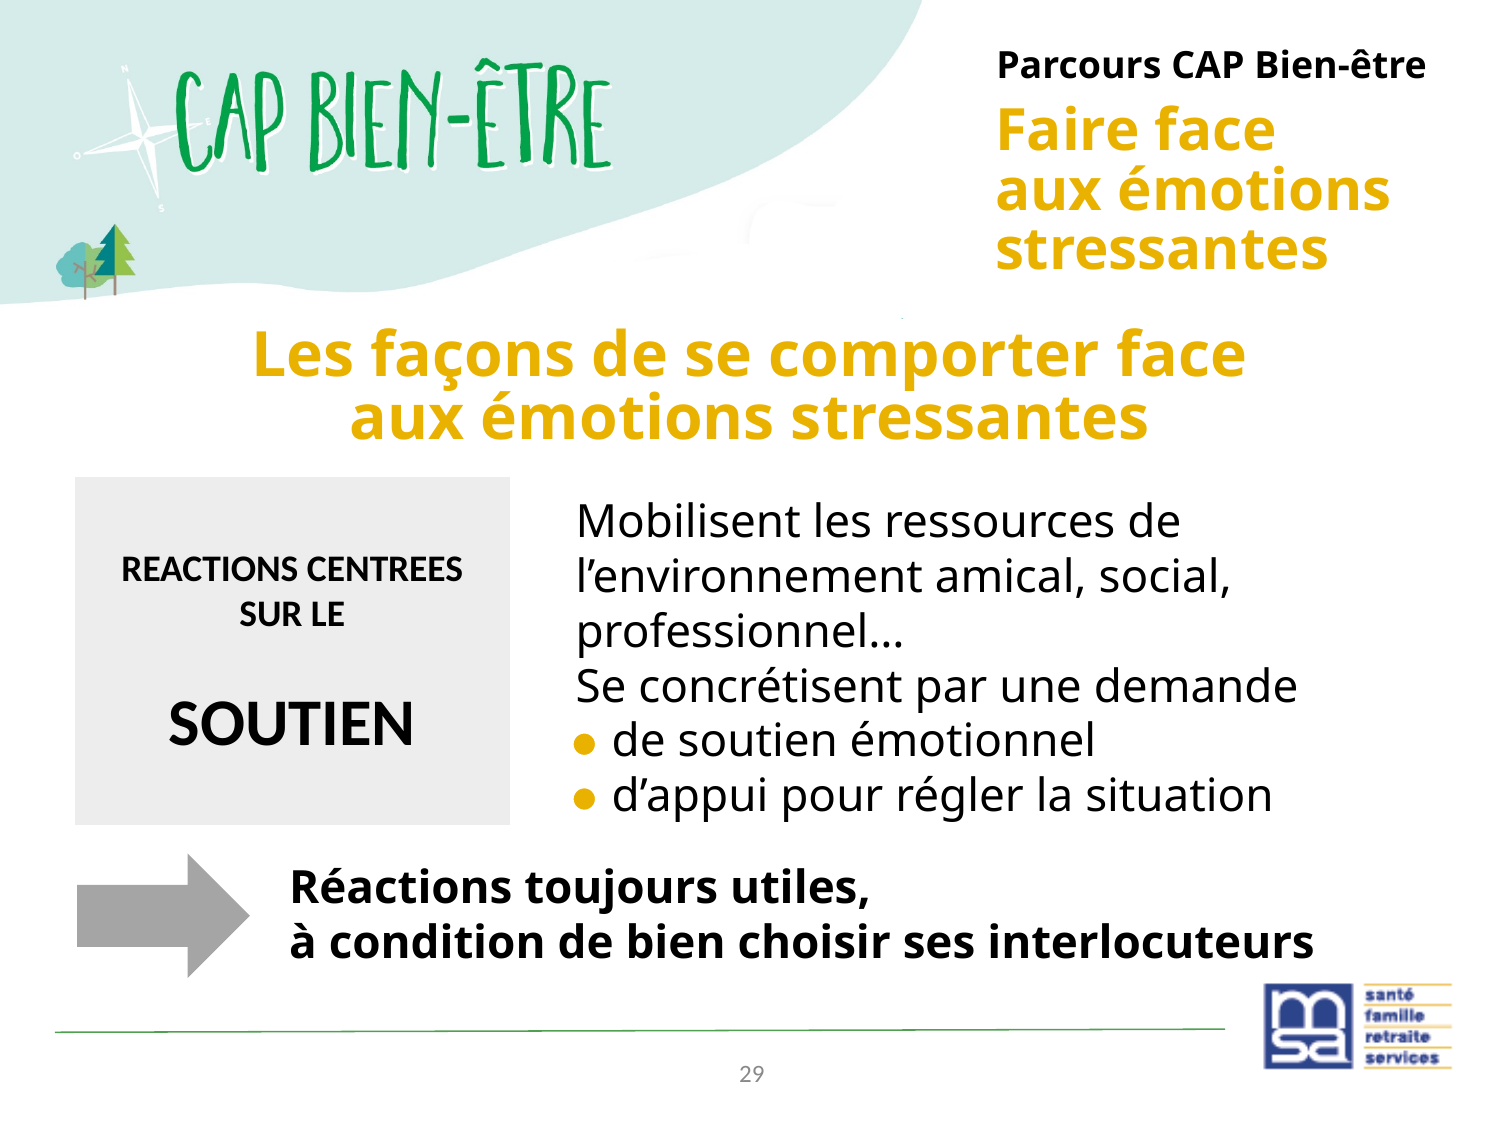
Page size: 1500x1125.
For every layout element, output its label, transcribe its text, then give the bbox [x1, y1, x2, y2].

text_box [572, 787, 596, 811]
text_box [54, 1028, 1226, 1033]
picture [0, 0, 941, 320]
text_box Parcours CAP Bien-être [968, 34, 1455, 94]
text_box Faire face aux émotions stressantes [945, 117, 1447, 268]
text_box [572, 732, 596, 756]
text_box Les façons de se comporter face aux émotions stressantes [0, 321, 1500, 457]
text_box Mobilisent les ressources de l’environnement amical, social, professionnel… Se concrétisent par une demande de soutien émotionnel d’appui pour régler la situation [560, 483, 1396, 835]
text_box Réactions toujours utiles, à condition de bien choisir ses interlocuteurs [274, 849, 1412, 1047]
text_box [78, 855, 249, 976]
text_box REACTIONS CENTREES SUR LE SOUTIEN [73, 476, 511, 827]
text_box 29 [54, 1042, 1245, 1103]
picture [1250, 929, 1476, 1125]
